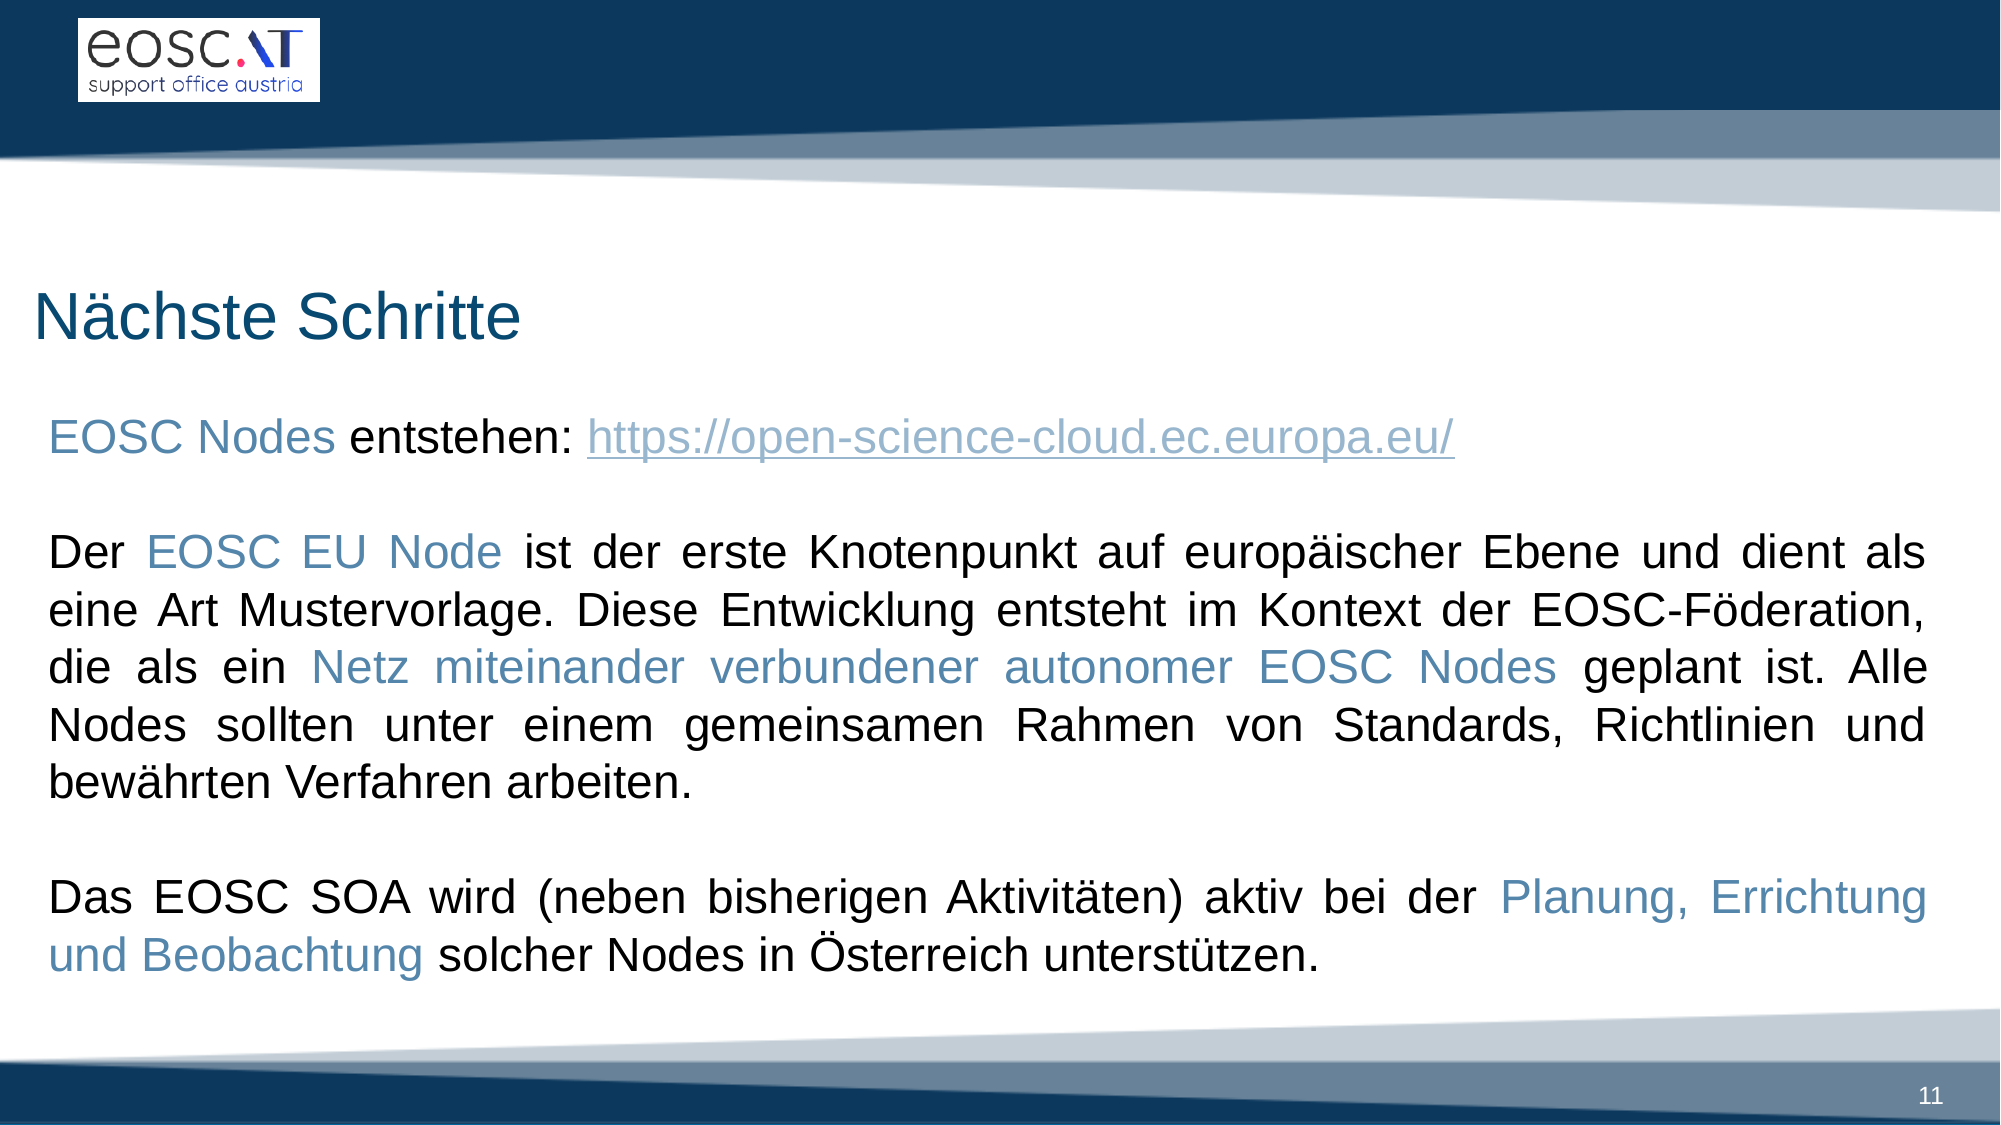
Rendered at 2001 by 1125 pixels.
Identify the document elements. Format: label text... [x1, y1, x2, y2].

slide_number 11 [1808, 1071, 1945, 1119]
picture [78, 18, 320, 102]
text_box EOSC Nodes entstehen: https://open-science-cloud.ec.europa.eu/ Der EOSC EU Node ist der erste Knotenpunkt auf europäischer Ebene und dient als eine Art Mustervorlage. Diese Entwicklung entsteht im Kontext der EOSC-Föderation, die als ein Netz miteinander verbundener autonomer EOSC Nodes geplant ist. Alle Nodes sollten unter einem gemeinsamen Rahmen von Standards, Richtlinien und bewährten Verfahren arbeiten. Das EOSC SOA wird (neben bisherigen Aktivitäten) aktiv bei der Planung, Errichtung und Beobachtung solcher Nodes in Österreich unterstützen. [33, 398, 1945, 988]
picture [0, 110, 2000, 266]
picture [0, 955, 2000, 1123]
title Nächste Schritte [33, 218, 1556, 355]
